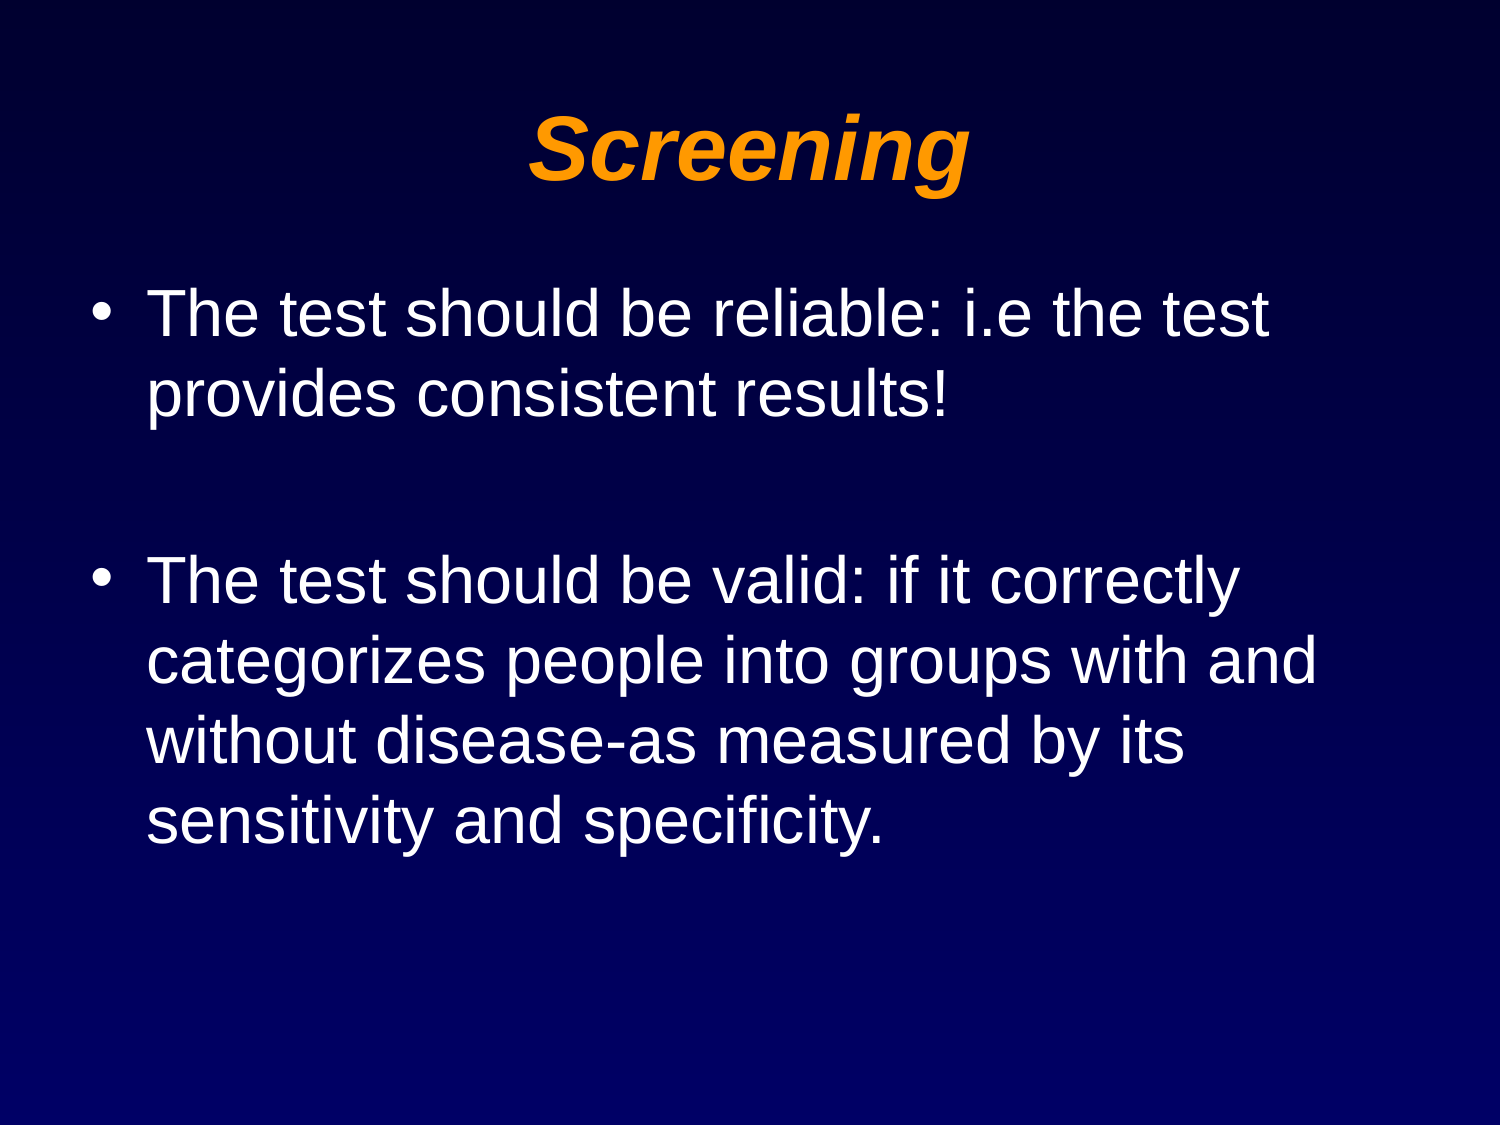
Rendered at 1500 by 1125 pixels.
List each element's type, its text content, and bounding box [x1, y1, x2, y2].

list The test should be reliable: i.e the test provides consistent results! The test should be valid: if it correctly categorizes people into groups with and without disease-as measured by its sensitivity and specificity. [75, 262, 1425, 1005]
title Screening [75, 50, 1425, 238]
